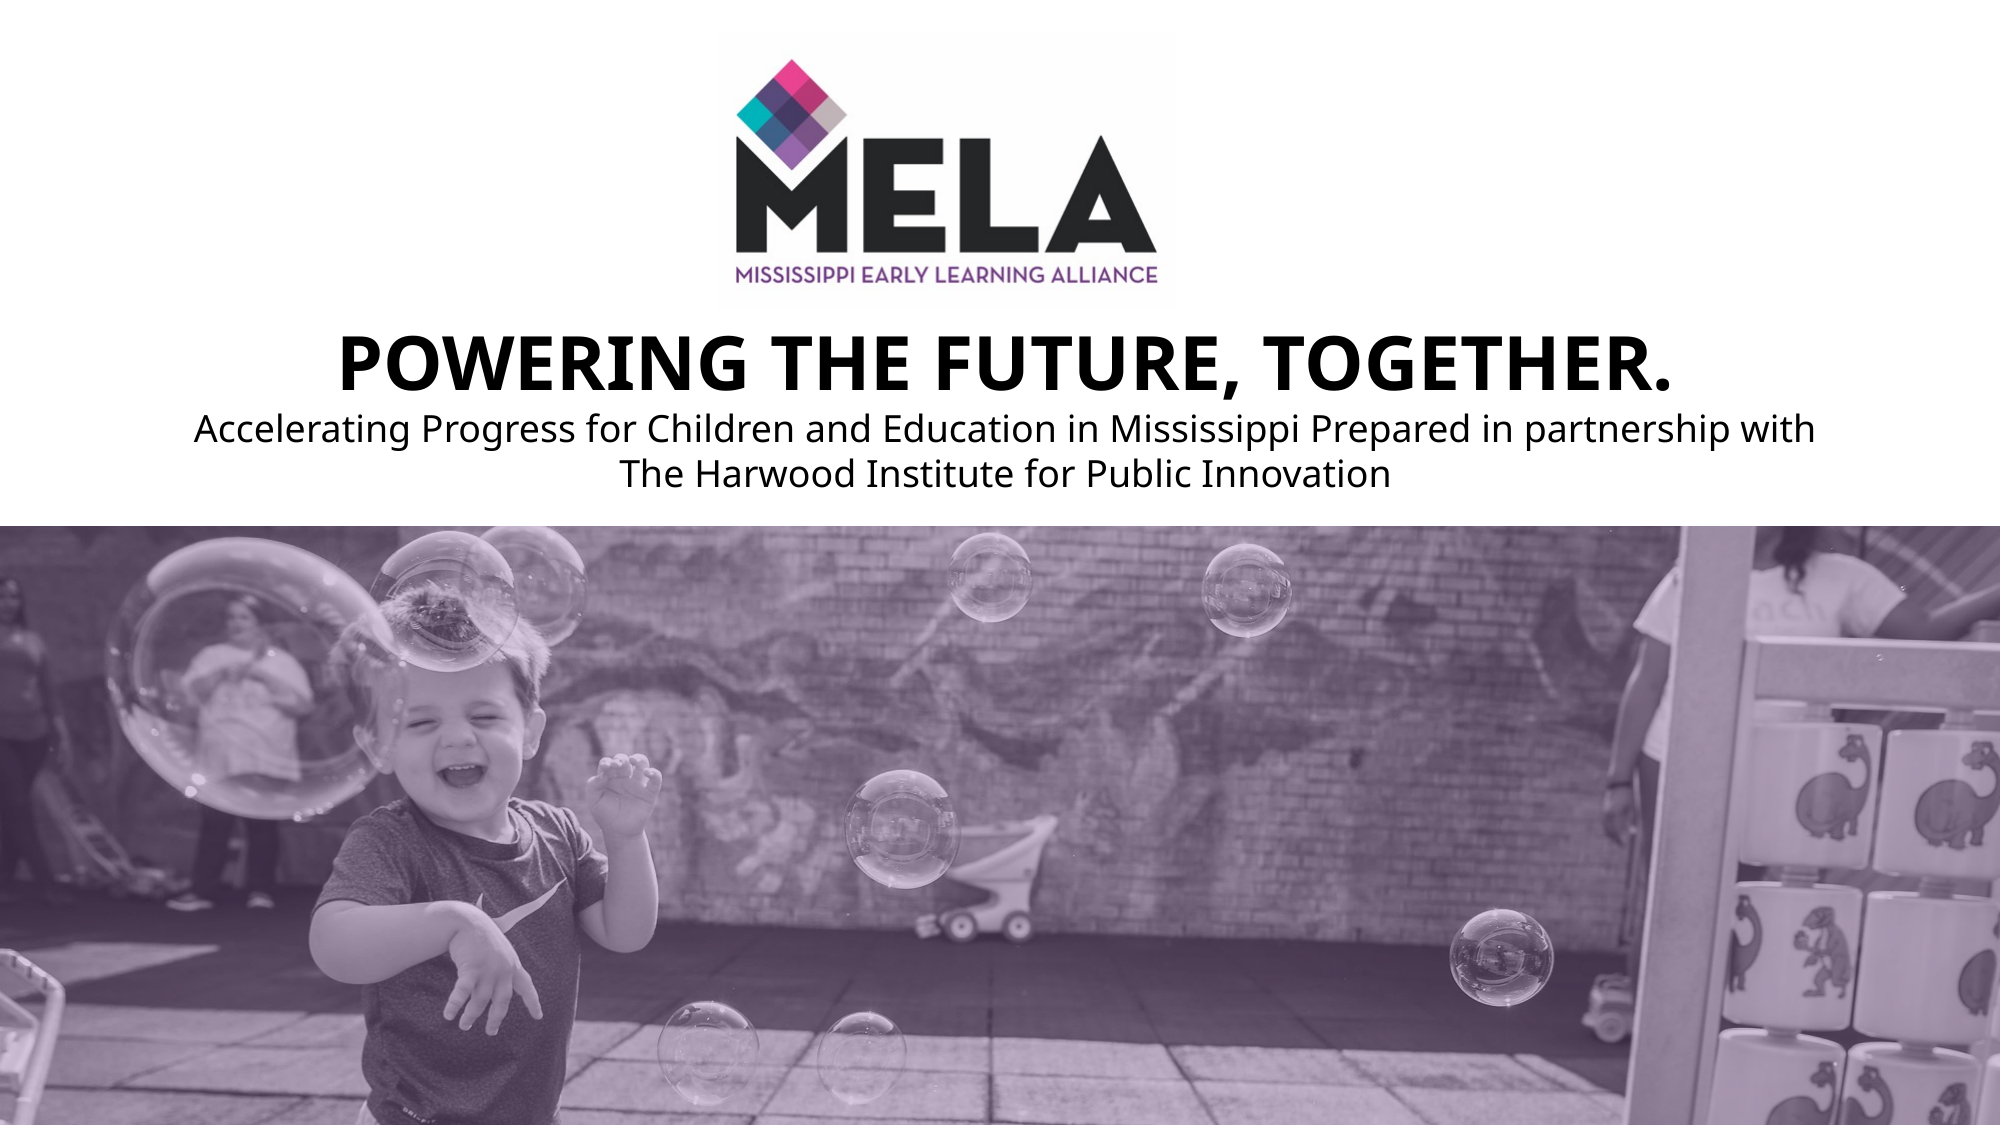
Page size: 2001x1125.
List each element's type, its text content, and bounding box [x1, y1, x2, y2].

text_box POWERING THE FUTURE, TOGETHER. Accelerating Progress for Children and Education in Mississippi Prepared in partnership with The Harwood Institute for Public Innovation [59, 308, 1953, 525]
picture [0, 526, 2000, 1125]
picture [718, 33, 1176, 309]
